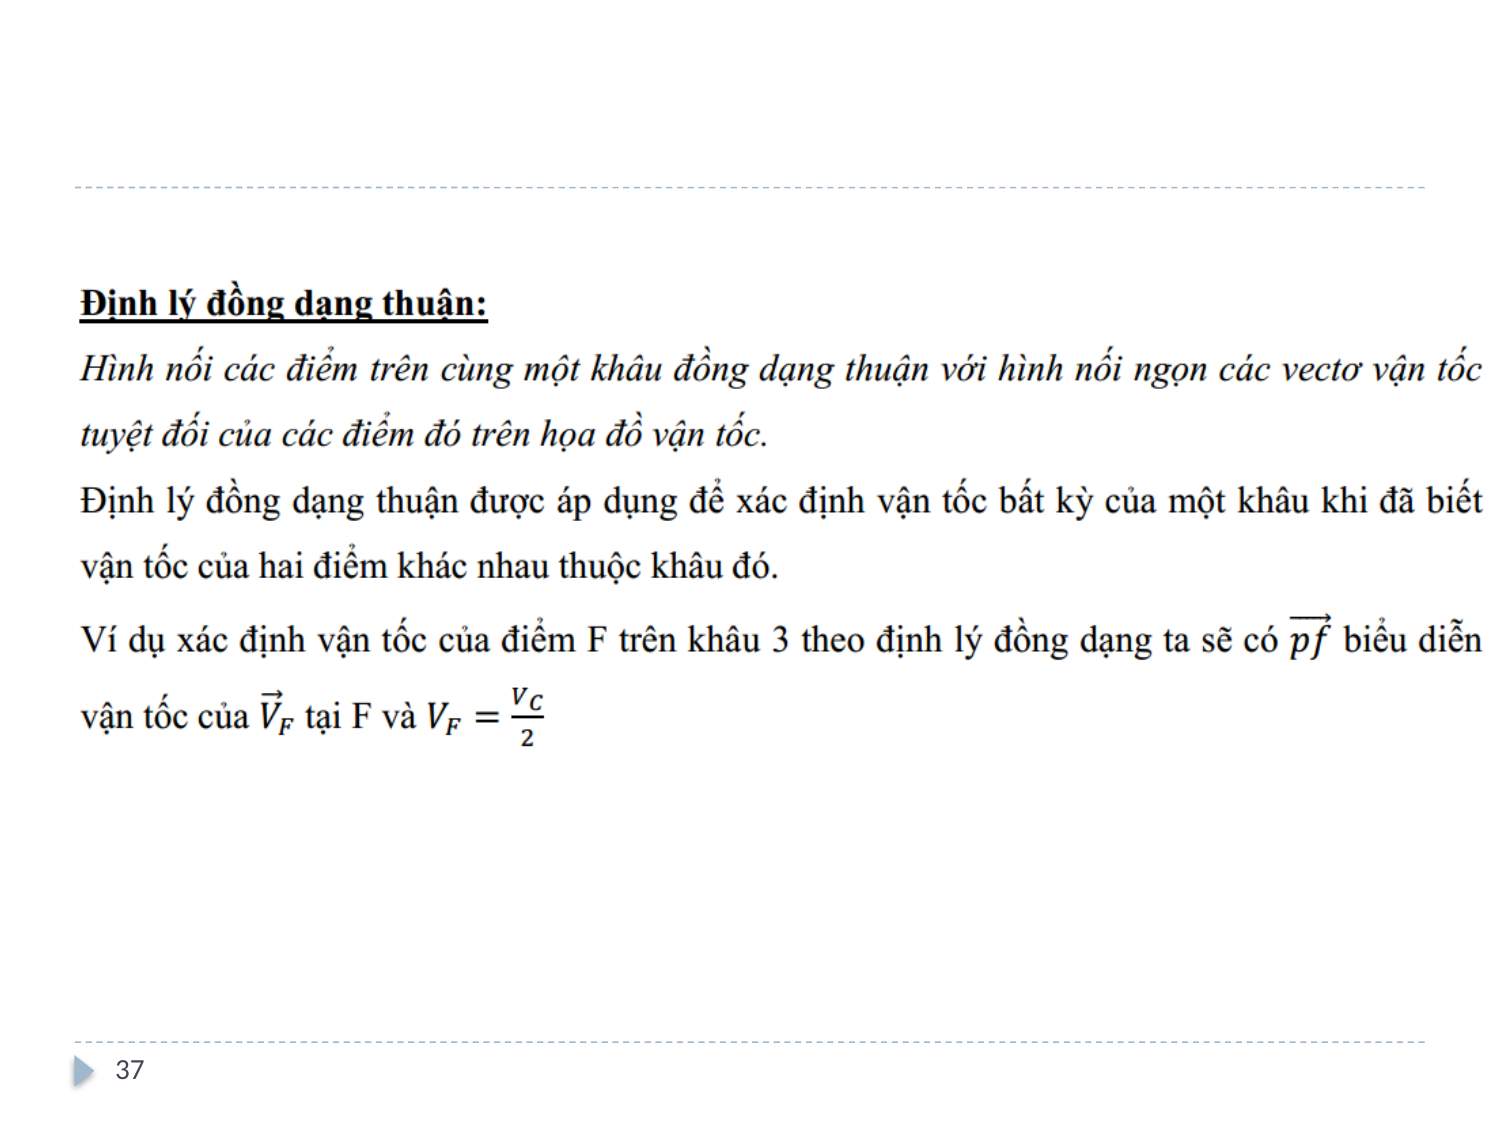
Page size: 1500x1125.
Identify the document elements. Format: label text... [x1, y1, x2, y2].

picture [58, 273, 1500, 757]
slide_number 37 [100, 1042, 426, 1103]
